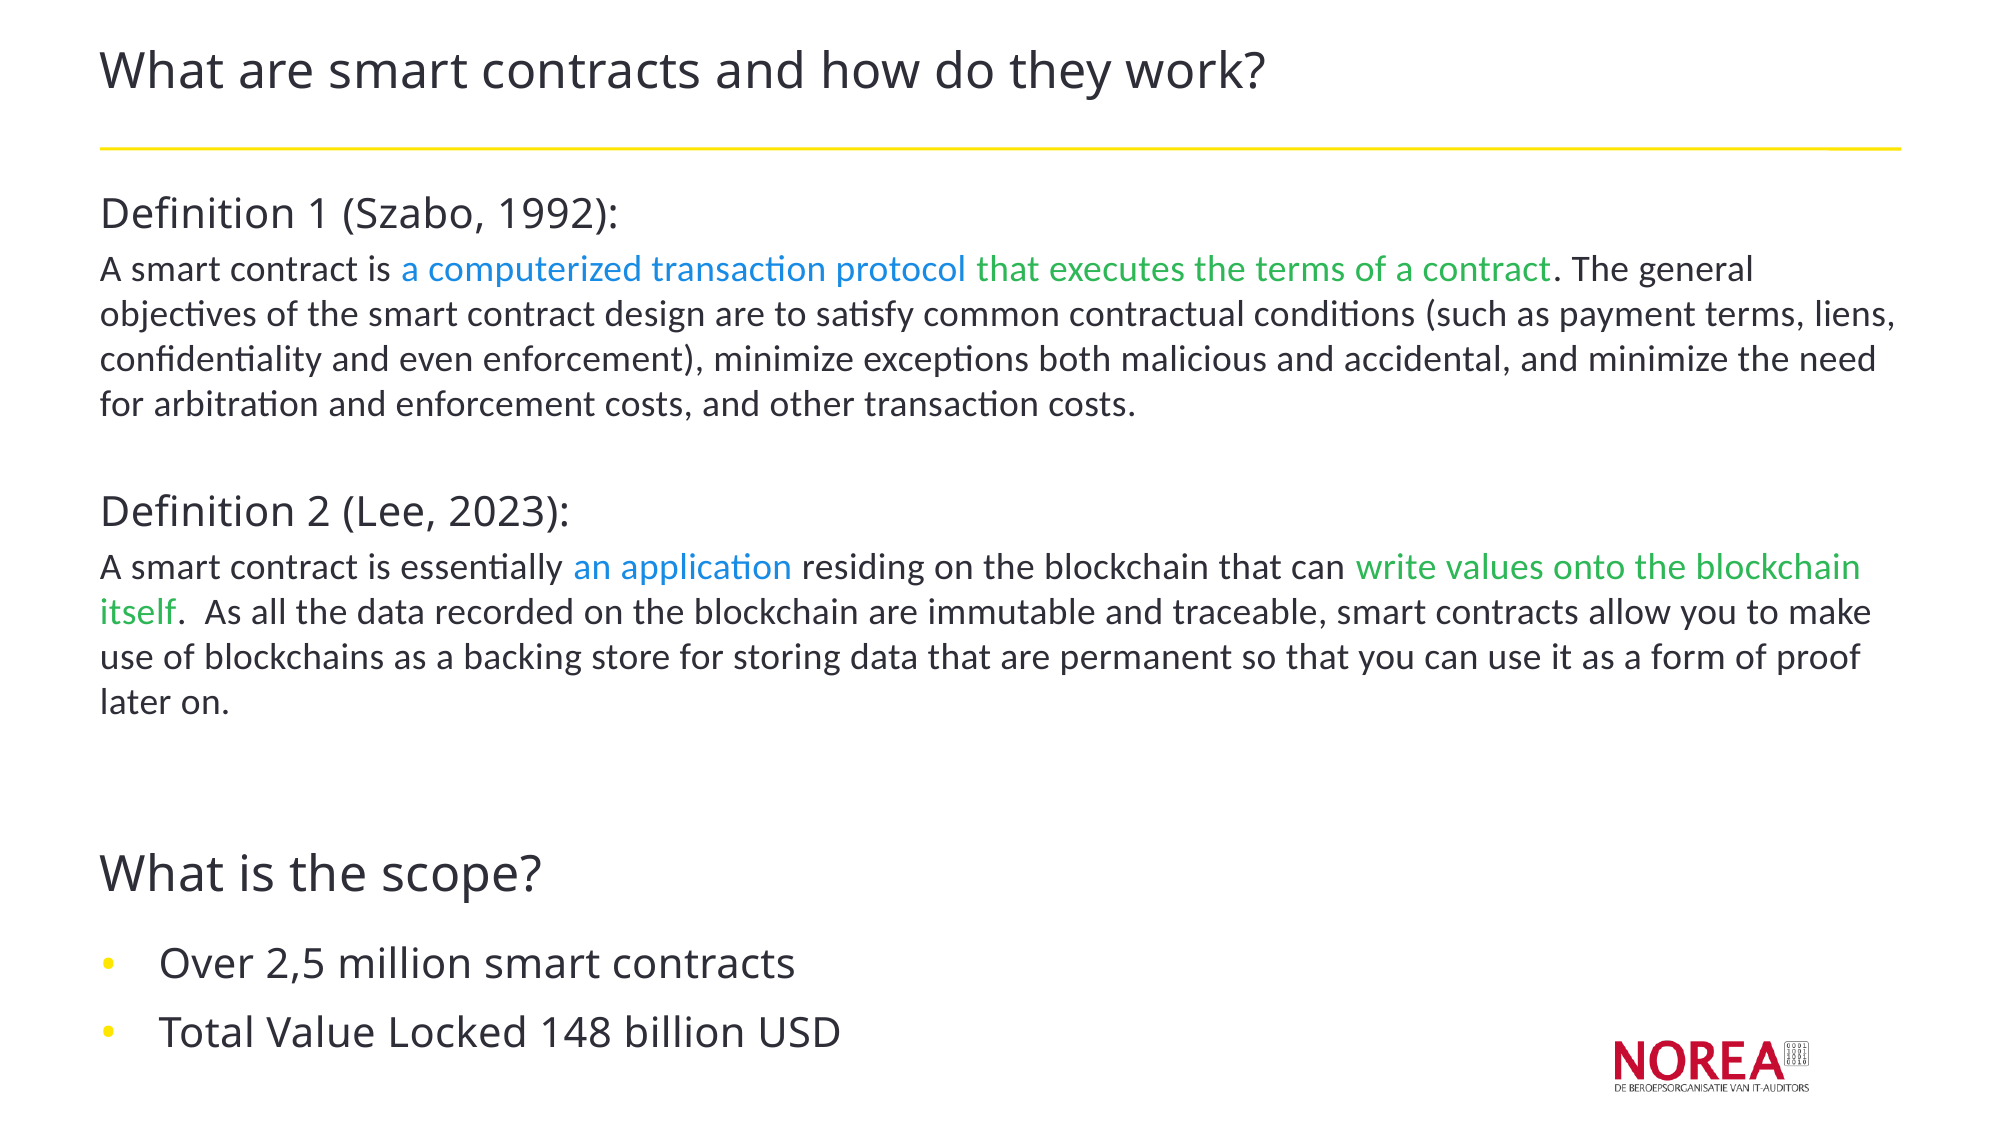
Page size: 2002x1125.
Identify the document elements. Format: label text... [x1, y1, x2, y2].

title What are smart contracts and how do they work? [100, 48, 1901, 146]
list Definition 1 (Szabo, 1992): A smart contract is a computerized transaction protocol that executes the terms of a contract. The general objectives of the smart contract design are to satisfy common contractual conditions (such as payment terms, liens, confidentiality and even enforcement), minimize exceptions both malicious and accidental, and minimize the need for arbitration and enforcement costs, and other transaction costs. Definition 2 (Lee, 2023): A smart contract is essentially an application residing on the blockchain that can write values onto the blockchain itself. As all the data recorded on the blockchain are immutable and traceable, smart contracts allow you to make use of blockchains as a backing store for storing data that are permanent so that you can use it as a form of proof later on. [100, 186, 1901, 850]
text_box What is the scope? [99, 850, 1901, 927]
text_box Over 2,5 million smart contracts Total Value Locked 148 billion USD [99, 927, 1901, 1125]
picture [1607, 1034, 1817, 1099]
